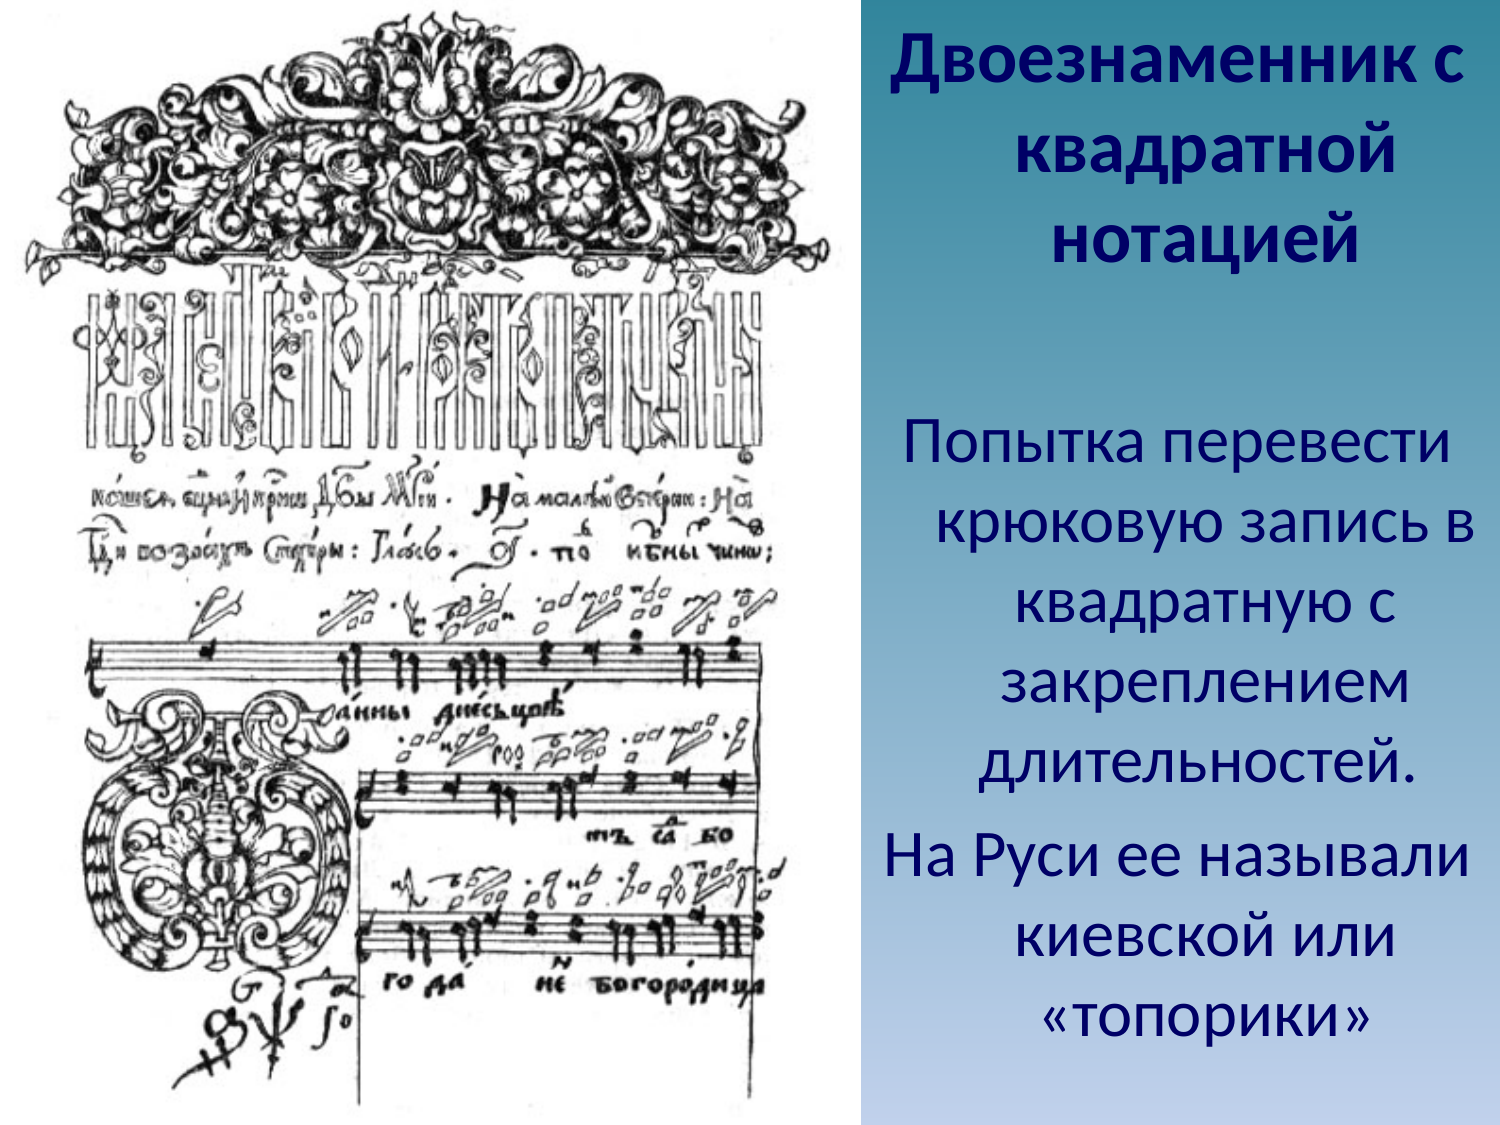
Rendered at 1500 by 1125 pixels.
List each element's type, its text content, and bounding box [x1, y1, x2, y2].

picture [0, 0, 861, 1125]
list Двоезнаменник с квадратной нотацией Попытка перевести крюковую запись в квадратную с закреплением длительностей. На Руси ее называли киевской или «топорики» [862, 0, 1500, 1125]
